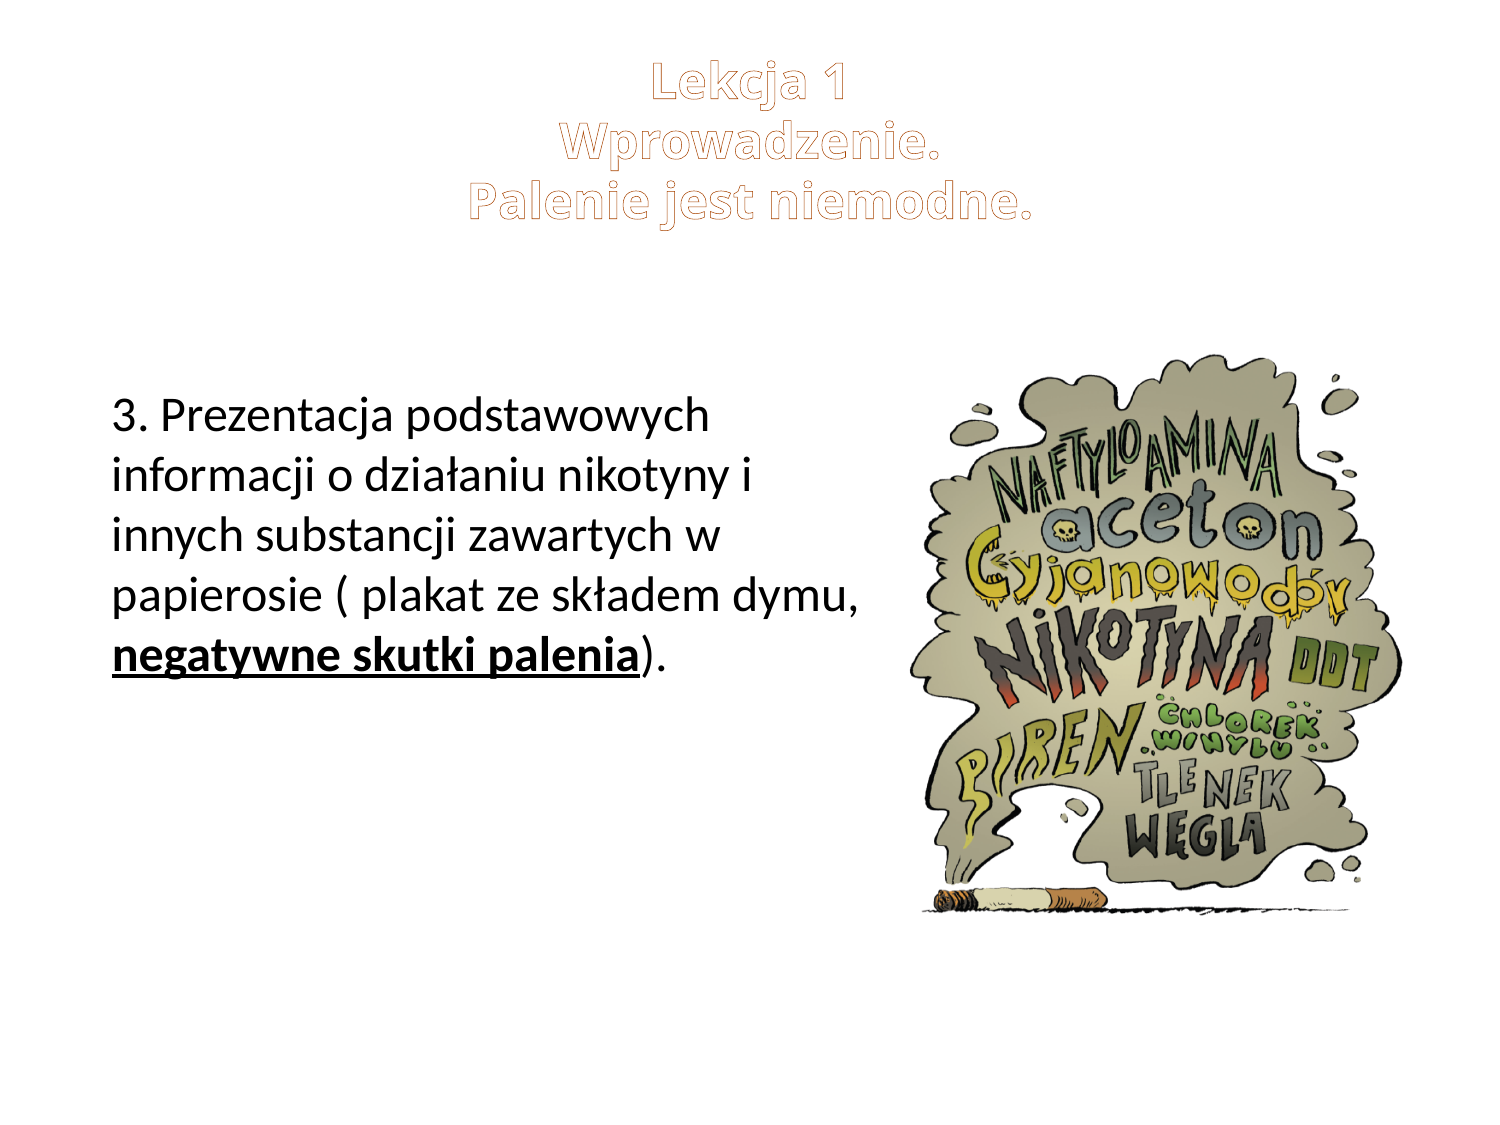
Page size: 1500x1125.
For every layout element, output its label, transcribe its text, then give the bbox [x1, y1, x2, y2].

picture [903, 349, 1404, 918]
list 3. Prezentacja podstawowych informacji o działaniu nikotyny i innych substancji zawartych w papierosie ( plakat ze składem dymu, negatywne skutki palenia). [96, 373, 886, 963]
title Lekcja 1 Wprowadzenie. Palenie jest niemodne. [75, 45, 1425, 233]
